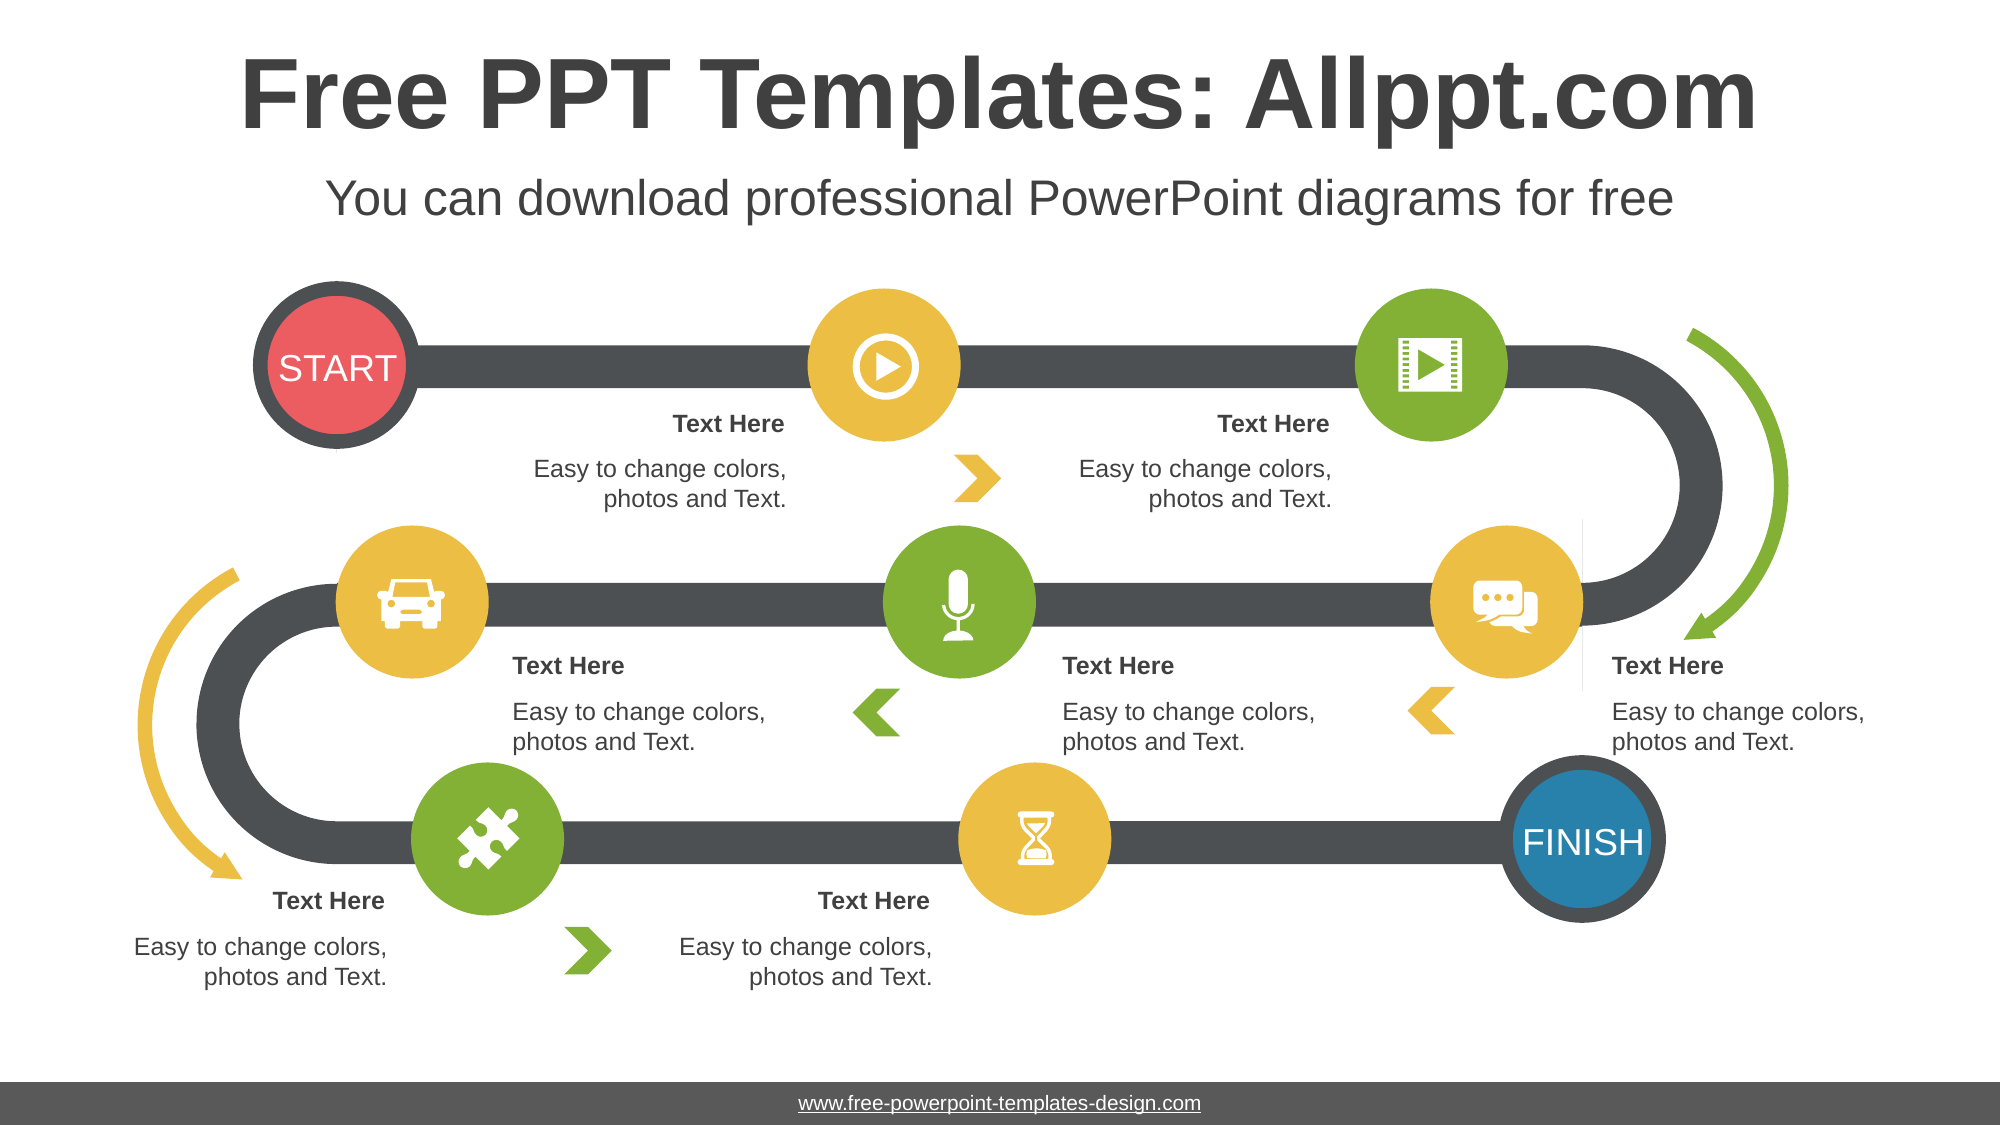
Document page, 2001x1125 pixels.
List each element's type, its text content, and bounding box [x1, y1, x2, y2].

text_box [84, 877, 403, 999]
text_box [629, 877, 948, 999]
text_box [561, 925, 614, 976]
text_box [1047, 642, 1366, 764]
text_box [144, 602, 196, 848]
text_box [484, 399, 803, 521]
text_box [497, 642, 816, 764]
title Free PPT Templates: Allppt.com [0, 32, 2000, 161]
text_box [1723, 356, 1782, 615]
list You can download professional PowerPoint diagrams for free [0, 164, 2000, 234]
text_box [1029, 399, 1348, 521]
text_box www.free-powerpoint-templates-design.com [0, 1082, 2000, 1123]
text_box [1597, 642, 1916, 764]
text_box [196, 280, 1723, 916]
